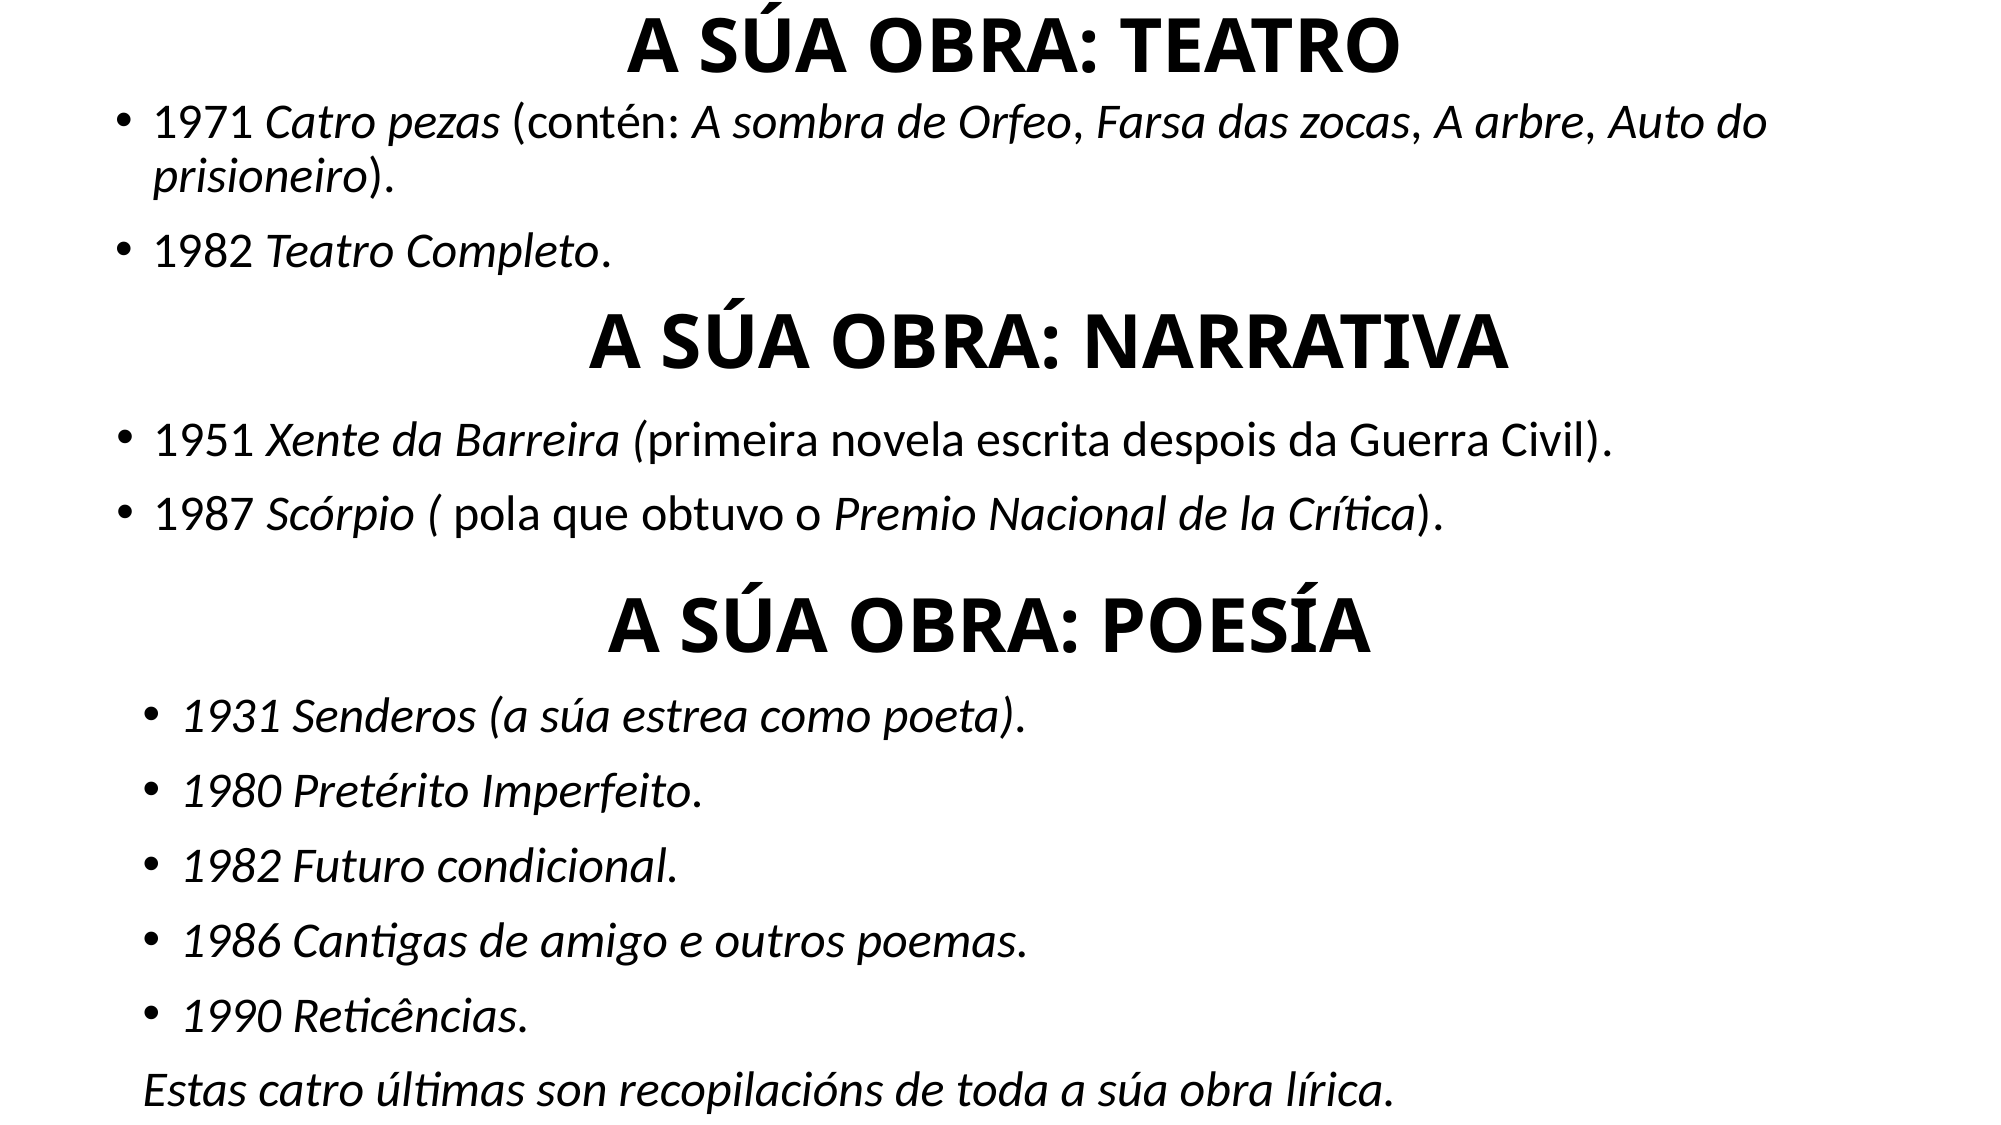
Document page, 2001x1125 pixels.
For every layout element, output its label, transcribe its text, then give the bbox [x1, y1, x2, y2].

title A SÚA OBRA: TEATRO [153, 0, 1879, 87]
text_box A SÚA OBRA: NARRATIVA [187, 296, 1913, 405]
list A SÚA OBRA: POESÍA 1931 Senderos (a súa estrea como poeta). 1980 Pretérito Imperfeito. 1982 Futuro condicional. 1986 Cantigas de amigo e outros poemas. 1990 Reticências. Estas catro últimas son recopilacións de toda a súa obra lírica. [127, 581, 1853, 1125]
text_box 1951 Xente da Barreira (primeira novela escrita despois da Guerra Civil). 1987 Scórpio ( pola que obtuvo o Premio Nacional de la Crítica). [101, 405, 1968, 581]
text_box 1971 Catro pezas (contén: A sombra de Orfeo, Farsa das zocas, A arbre, Auto do prisioneiro). 1982 Teatro Completo. [100, 87, 1966, 289]
